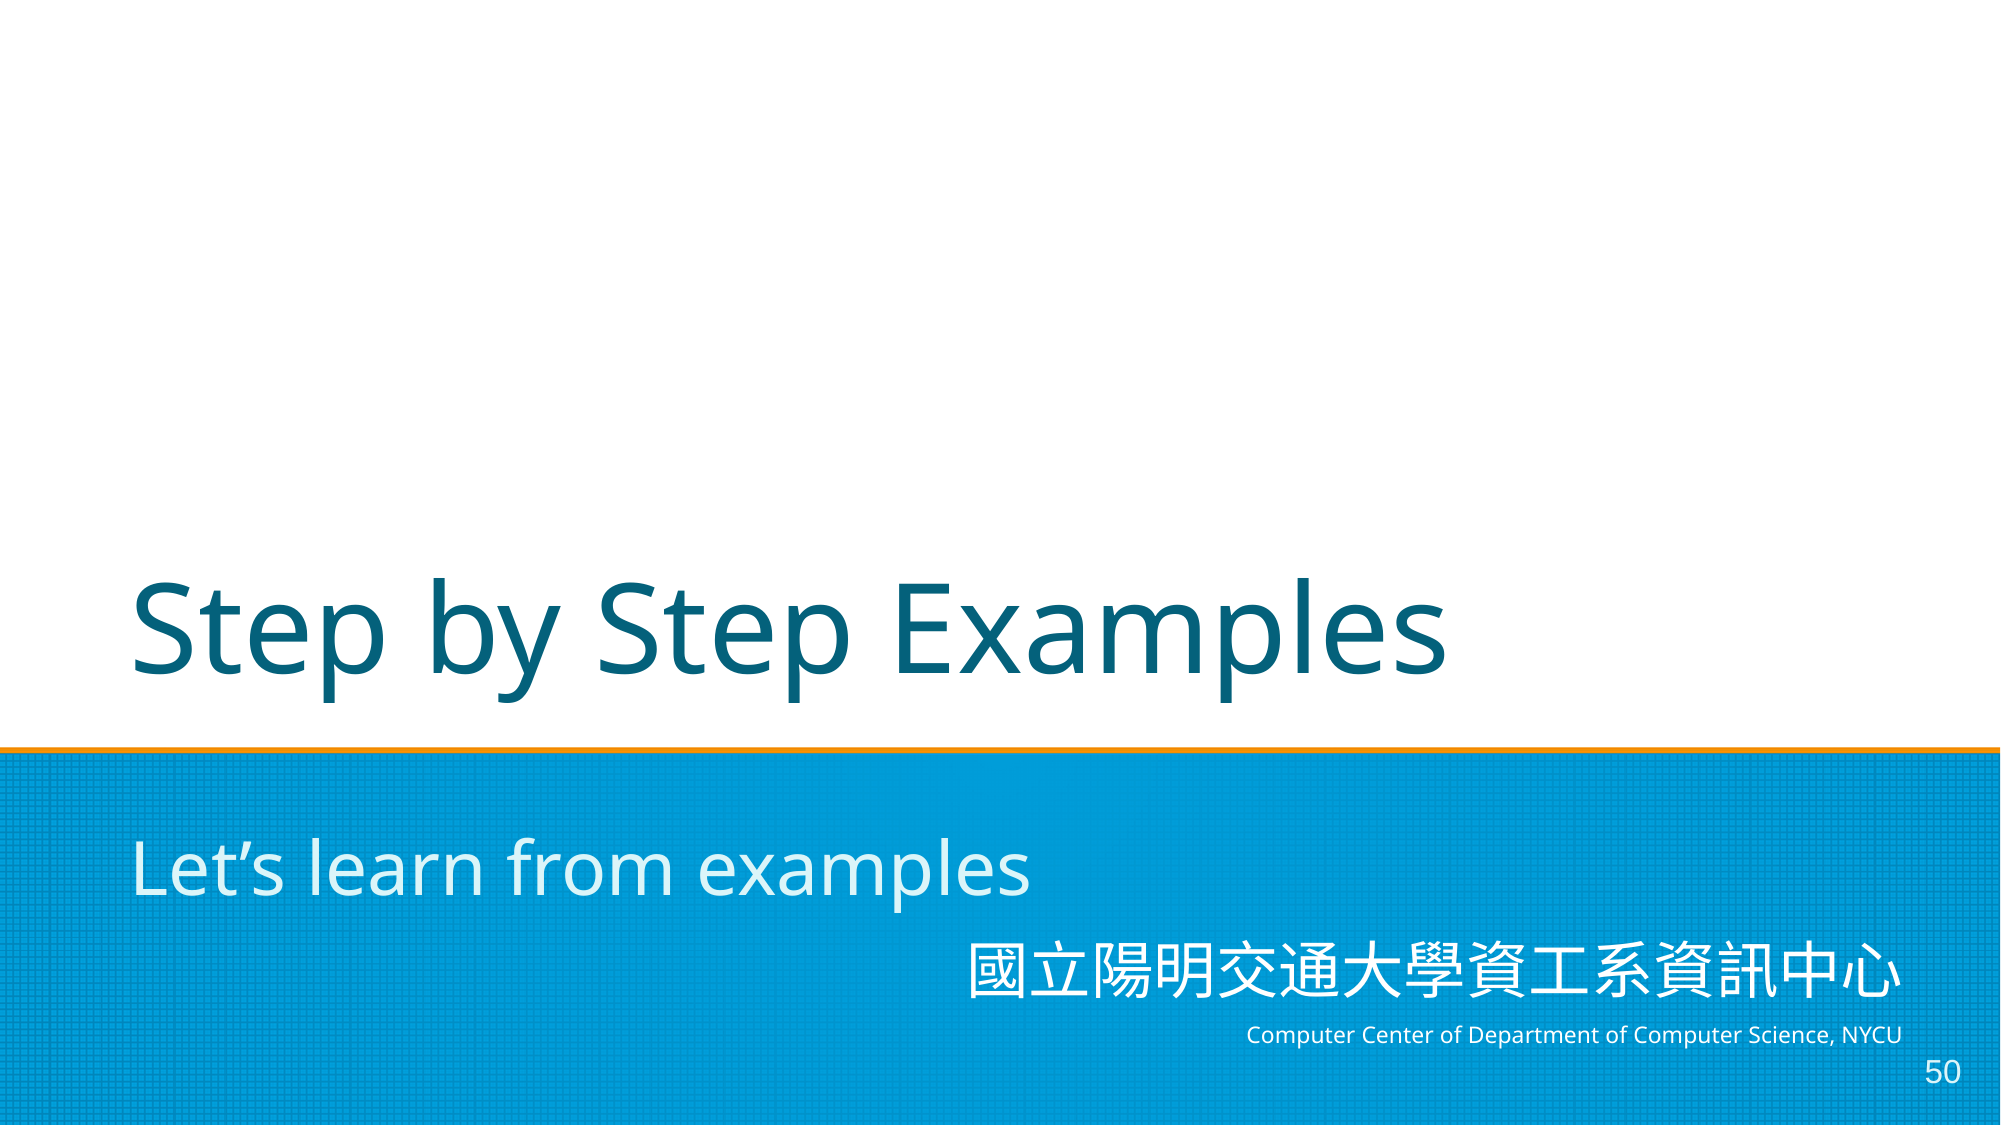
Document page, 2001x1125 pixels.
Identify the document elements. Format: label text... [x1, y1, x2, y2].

subtitle Let’s learn from examples [114, 822, 1898, 1060]
slide_number ‹#› [1897, 1042, 1988, 1103]
picture [0, 0, 2001, 754]
title Step by Step Examples [114, 184, 1898, 709]
